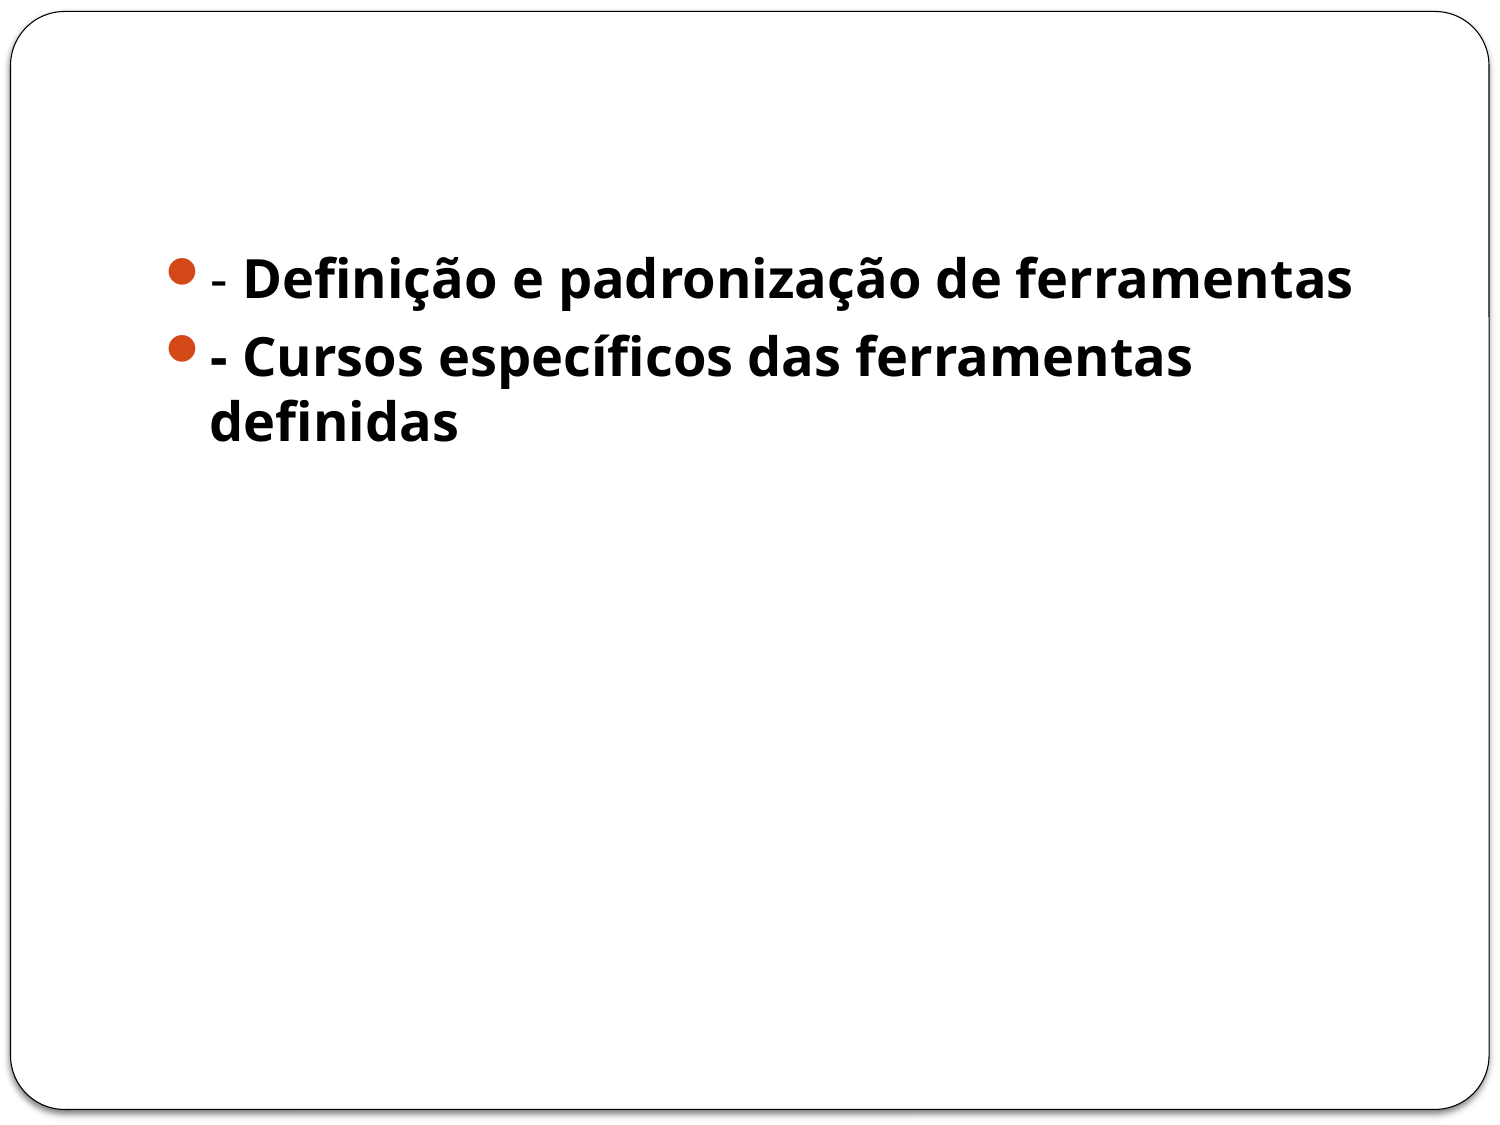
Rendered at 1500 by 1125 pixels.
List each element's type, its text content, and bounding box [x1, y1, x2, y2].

list - Definição e padronização de ferramentas - Cursos específicos das ferramentas definidas [150, 237, 1425, 988]
